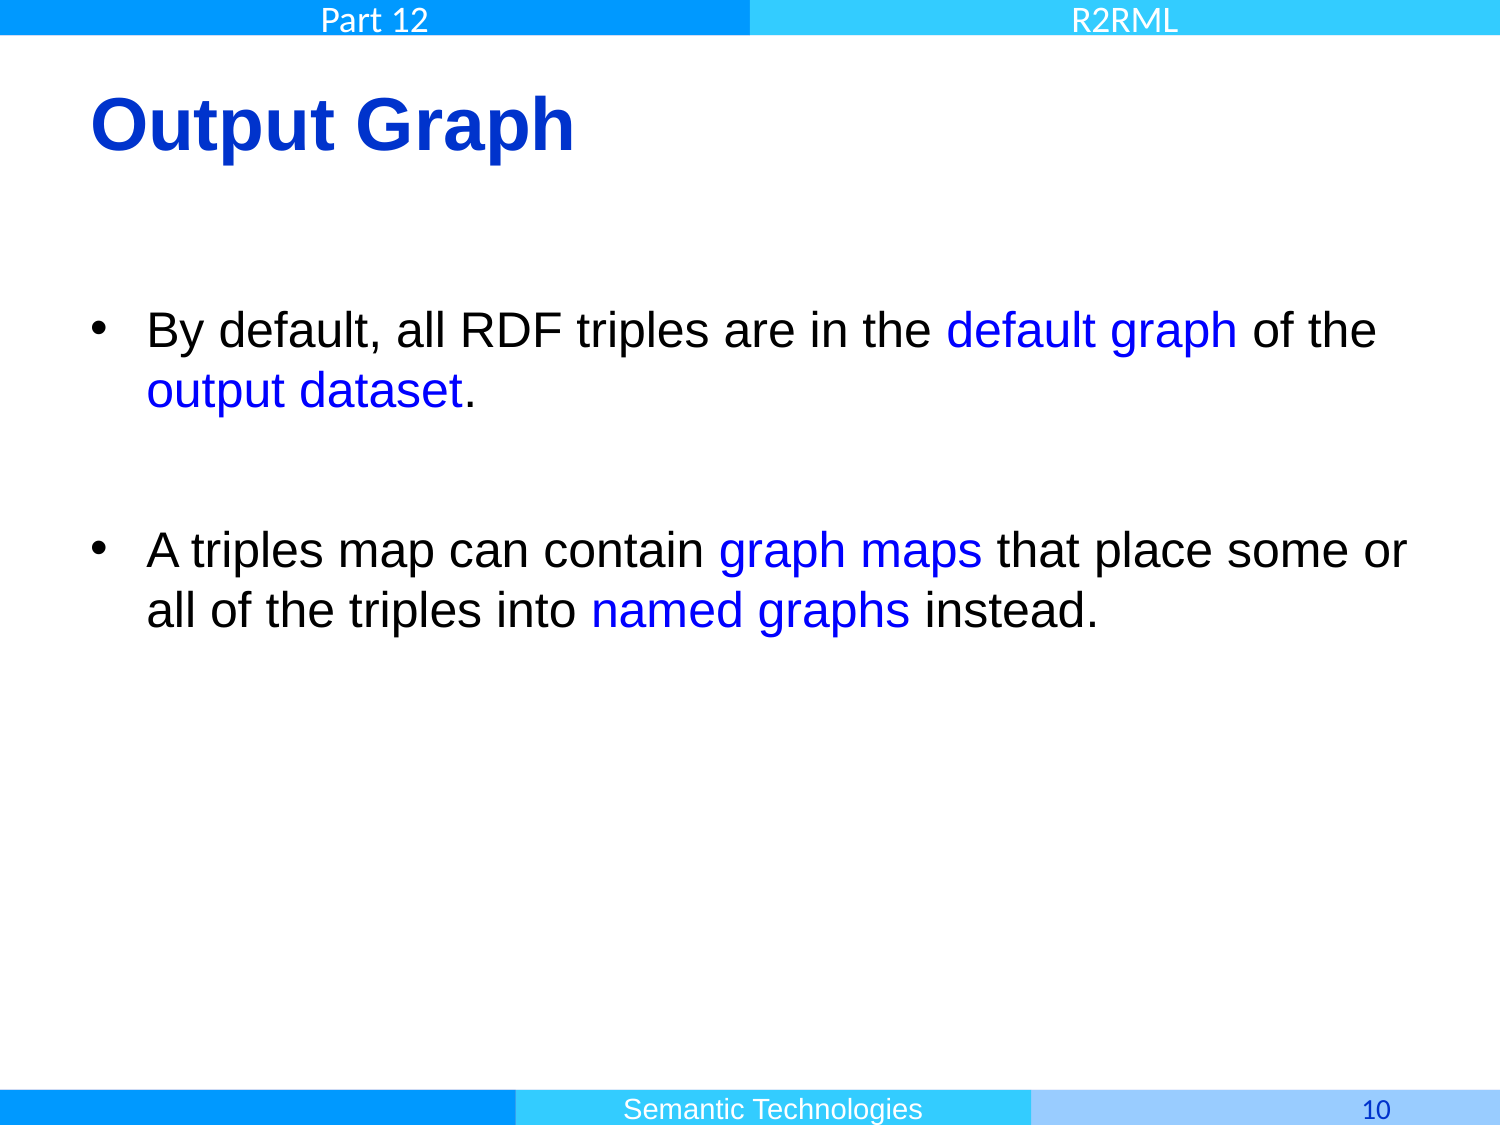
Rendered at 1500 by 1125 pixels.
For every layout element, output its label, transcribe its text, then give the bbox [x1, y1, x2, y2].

title Output Graph [75, 45, 1425, 197]
list By default, all RDF triples are in the default graph of the output dataset. A triples map can contain graph maps that place some or all of the triples into named graphs instead. [75, 220, 1425, 1005]
